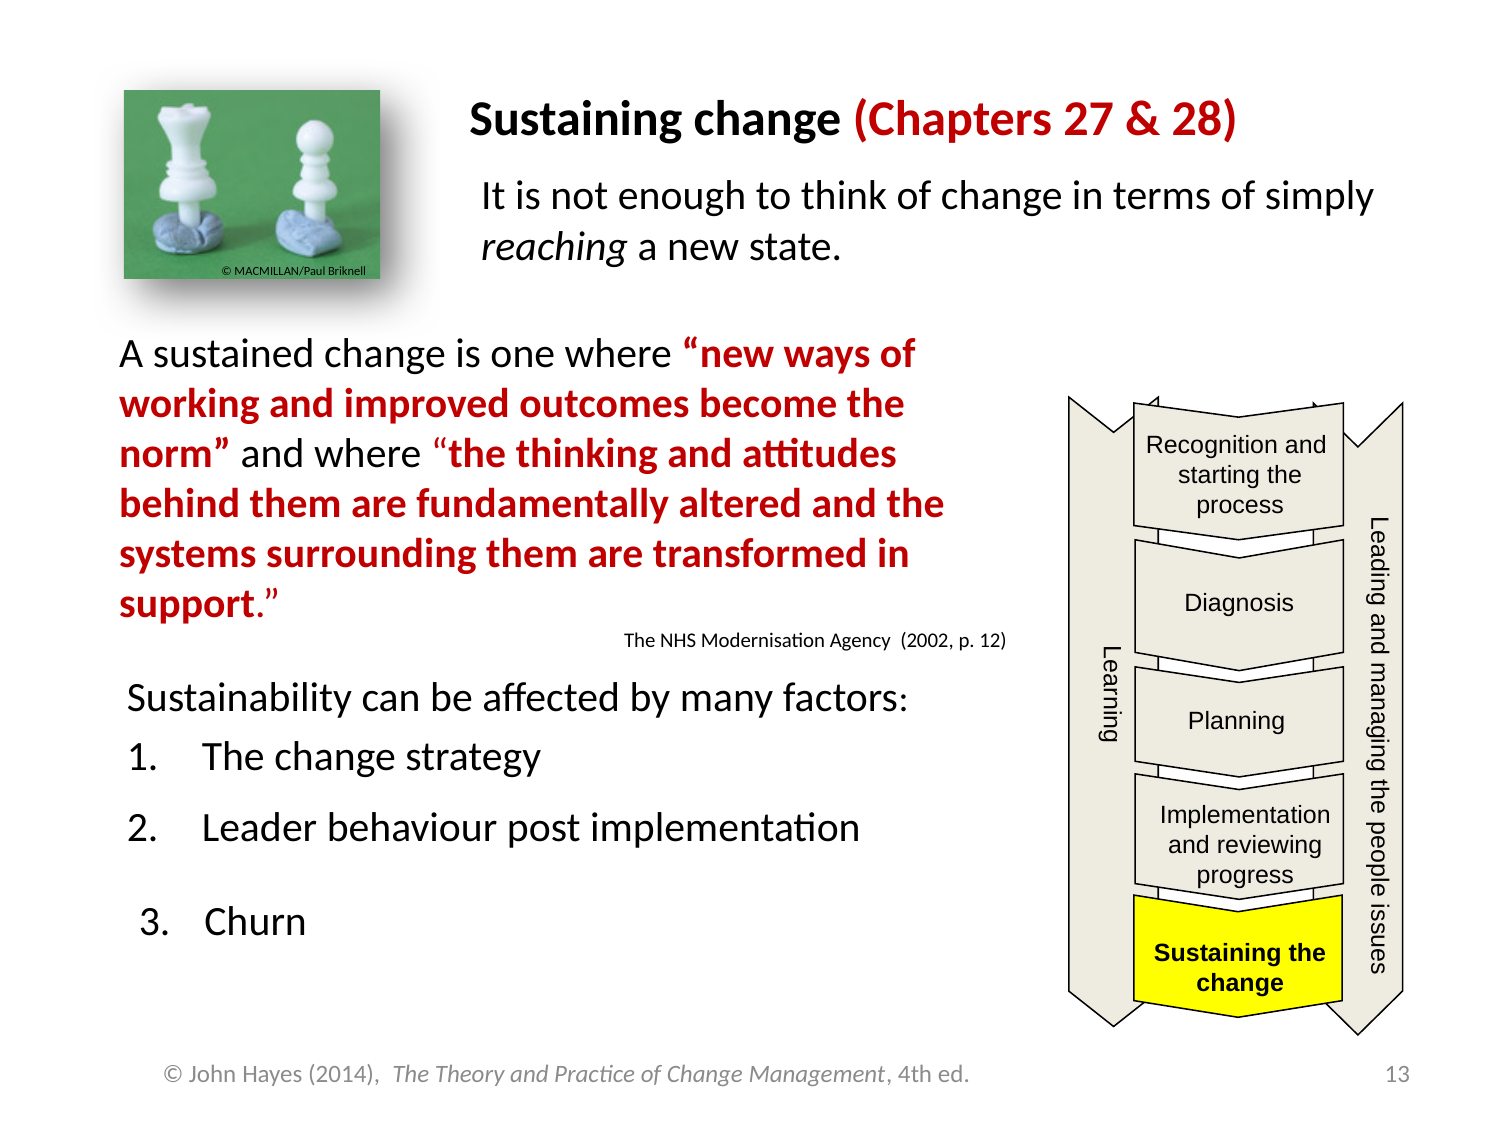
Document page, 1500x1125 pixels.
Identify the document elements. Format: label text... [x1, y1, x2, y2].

text_box Churn [123, 886, 963, 952]
text_box Leader behaviour post implementation [112, 792, 916, 857]
text_box The change strategy [112, 721, 1034, 787]
text_box Sustaining change (Chapters 27 & 28) [454, 78, 1376, 153]
text_box It is not enough to think of change in terms of simply reaching a new state. [466, 160, 1412, 276]
slide_number 13 [1294, 1042, 1425, 1103]
text_box Sustainability can be affected by many factors: [112, 662, 987, 727]
picture [123, 89, 381, 280]
footer © John Hayes (2014), The Theory and Practice of Change Management, 4th ed. [147, 1042, 1294, 1103]
text_box A sustained change is one where “new ways of working and improved outcomes become the norm” and where “the thinking and attitudes behind them are fundamentally altered and the systems surrounding them are transformed in support.” The NHS Modernisation Agency (2002, p. 12) [29, 318, 1022, 709]
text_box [1068, 396, 1412, 1036]
